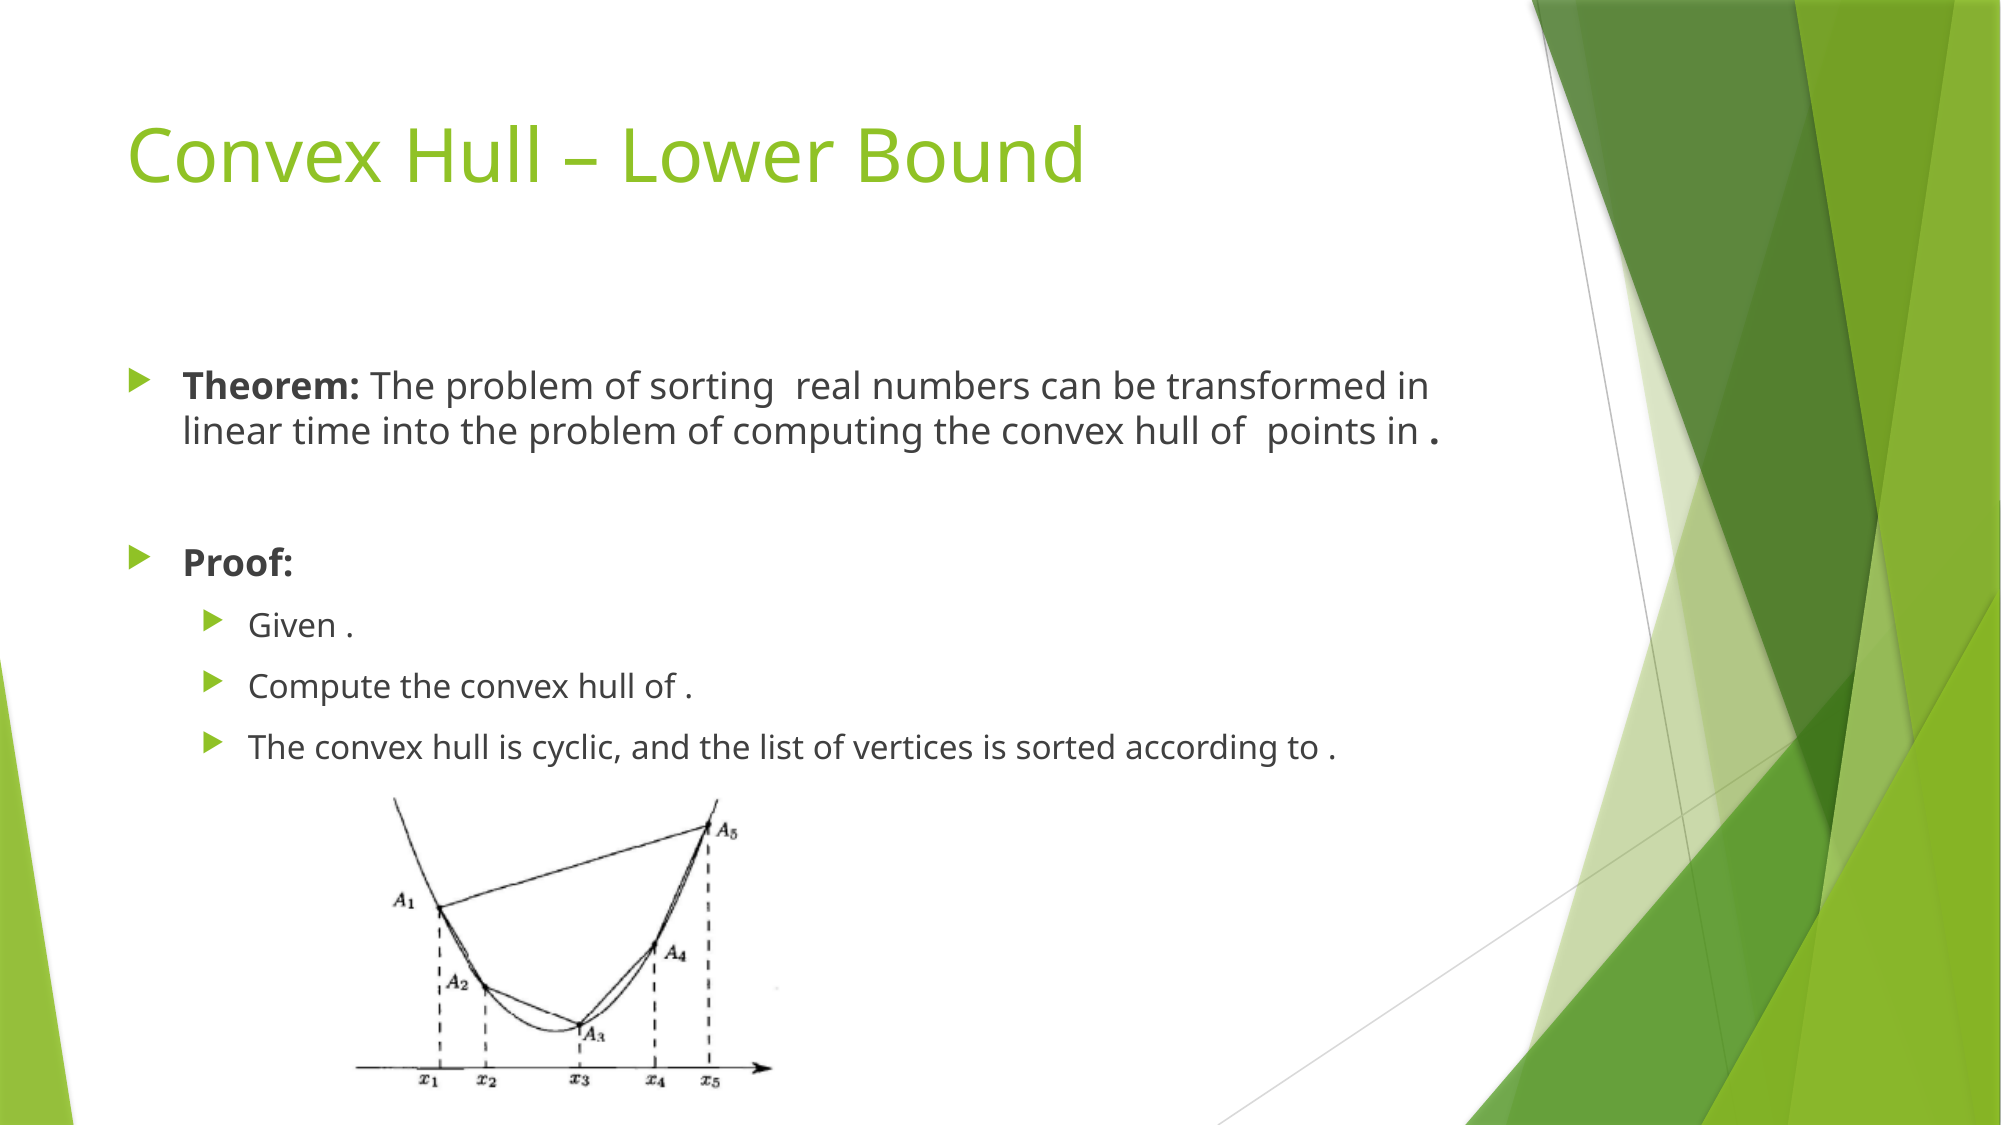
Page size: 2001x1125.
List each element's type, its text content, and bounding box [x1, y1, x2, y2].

picture [323, 779, 817, 1125]
title Convex Hull – Lower Bound [111, 99, 1522, 317]
